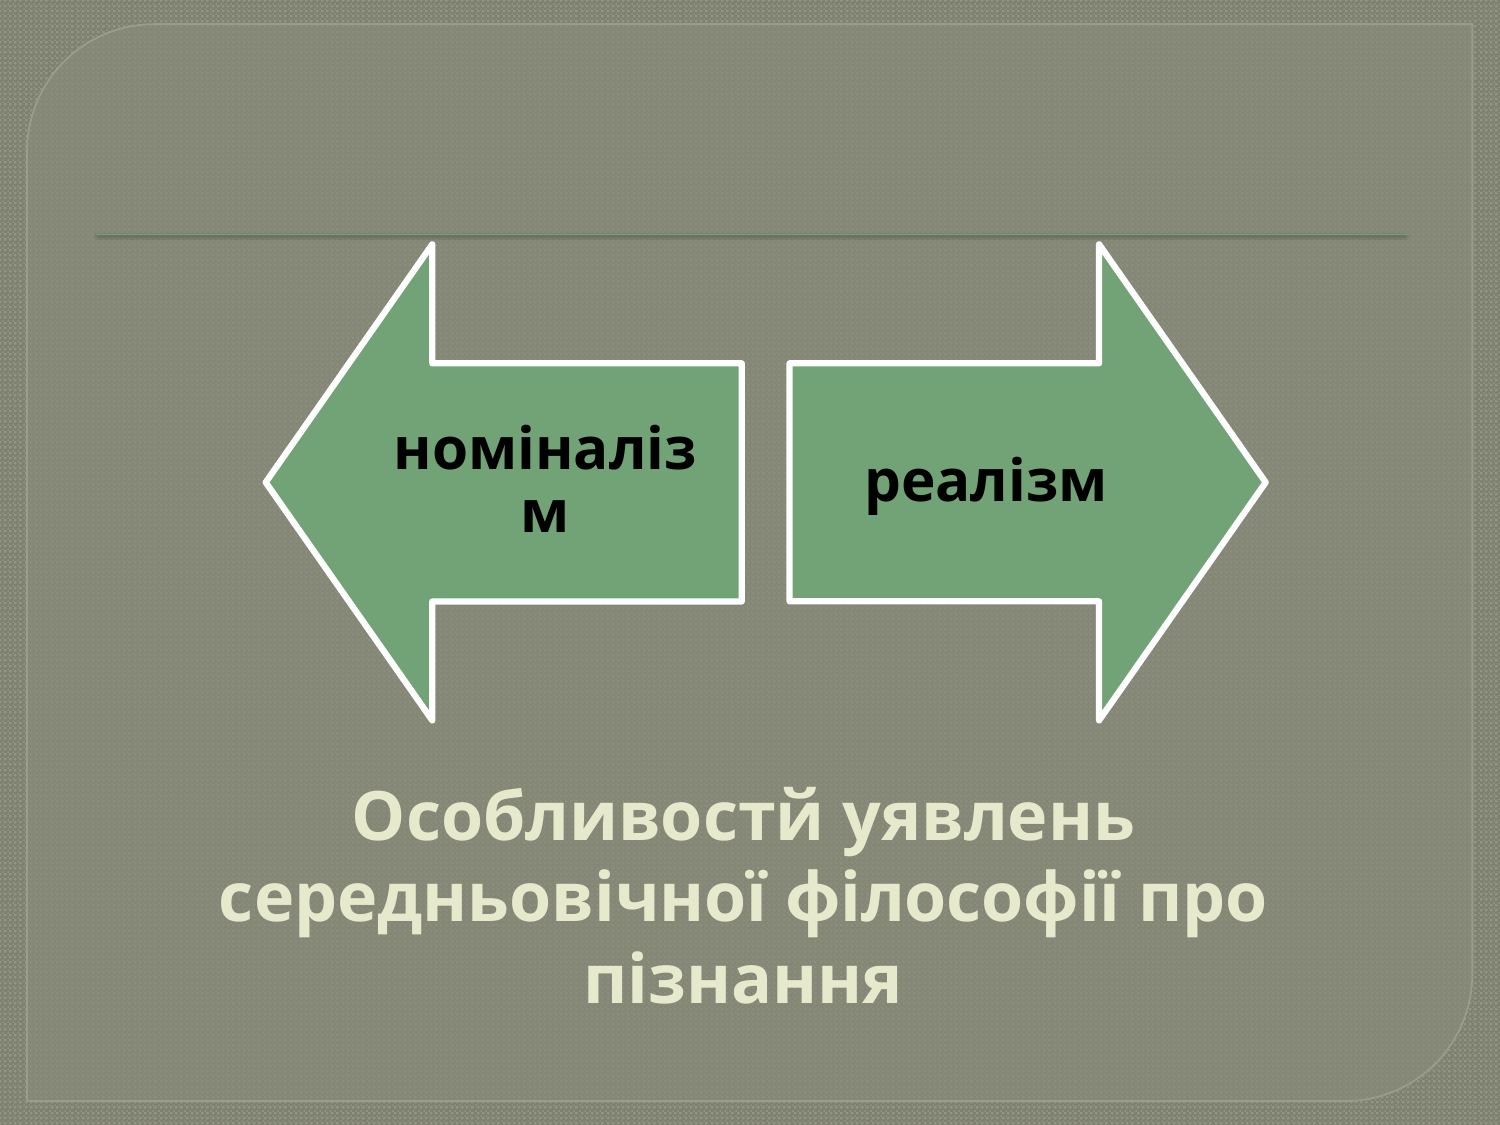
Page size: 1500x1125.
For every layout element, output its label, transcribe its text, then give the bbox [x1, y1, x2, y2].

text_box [265, 148, 1266, 816]
title Особливостй уявлень середньовічної філософії про пізнання [64, 680, 1415, 1025]
